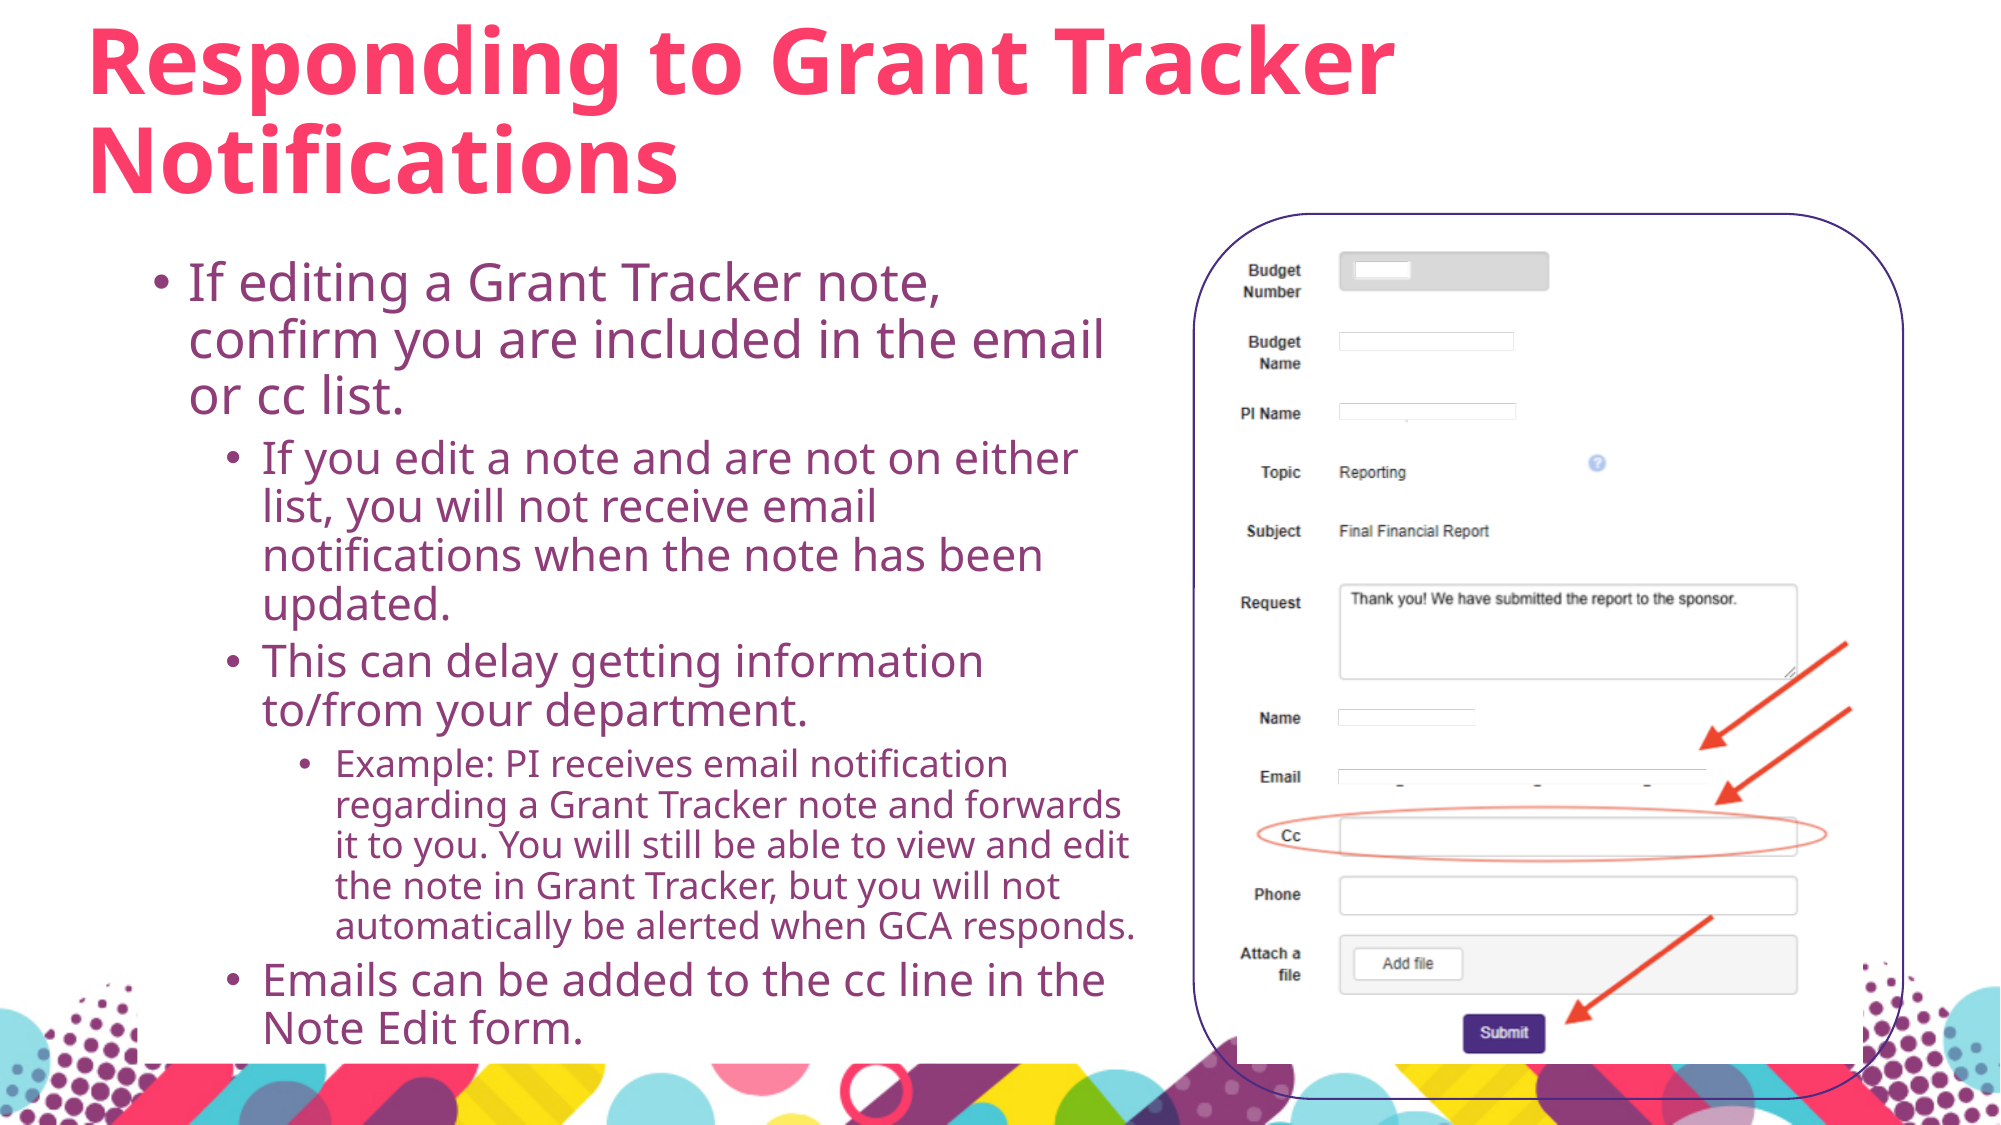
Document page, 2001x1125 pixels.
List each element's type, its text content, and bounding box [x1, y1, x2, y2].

picture [0, 0, 2001, 1125]
title Responding to Grant Tracker Notifications [70, 5, 1931, 223]
text_box [1192, 212, 1905, 1100]
list If editing a Grant Tracker note, confirm you are included in the email or cc list. If you edit a note and are not on either list, you will not receive email notifications when the note has been updated. This can delay getting information to/from your department. Example: PI receives email notification regarding a Grant Tracker note and forwards it to you. You will still be able to view and edit the note in Grant Tracker, but you will not automatically be alerted when GCA responds. Emails can be added to the cc line in the Note Edit form. [137, 249, 1157, 1064]
